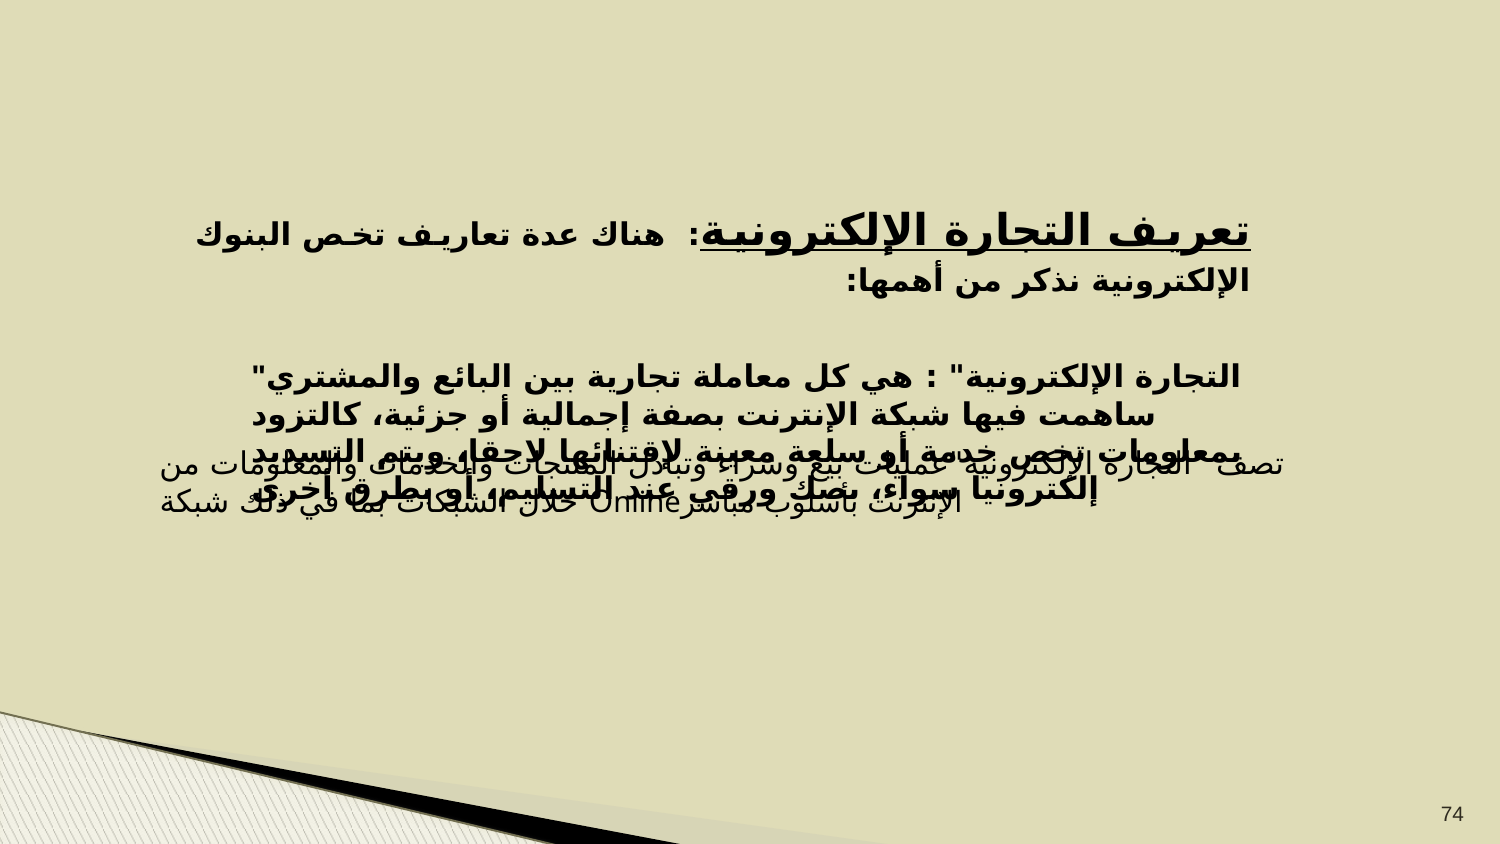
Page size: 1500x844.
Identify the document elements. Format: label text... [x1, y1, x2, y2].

text_box تعريف التجارة الإلكترونية: هناك عدة تعاريف تخص البنوك الإلكترونية نذكر من أهمها: "التجارة الإلكترونية" : هي كل معاملة تجارية بين البائع والمشتري ساهمت فيها شبكة الإنترنت بصفة إجمالية أو جزئية، كالتزود بمعلومات تخص خدمة أو سلعة معينة لإقتنائها لاحقا، ويتم التسديد إلكترونيا سواء، بصك ورقي عند التسليم، أو بطرق أخرى [183, 188, 1319, 547]
text_box تصف "التجارة الإلكترونية"عمليات بيع وشراء وتبادل المنتجات والخدمات والمعلومات من خلال الشبكات بما في ذلك شبكة Onlineالإنترنت بأسلوب مباشر [148, 437, 1304, 524]
slide_number 74 [1418, 788, 1479, 834]
